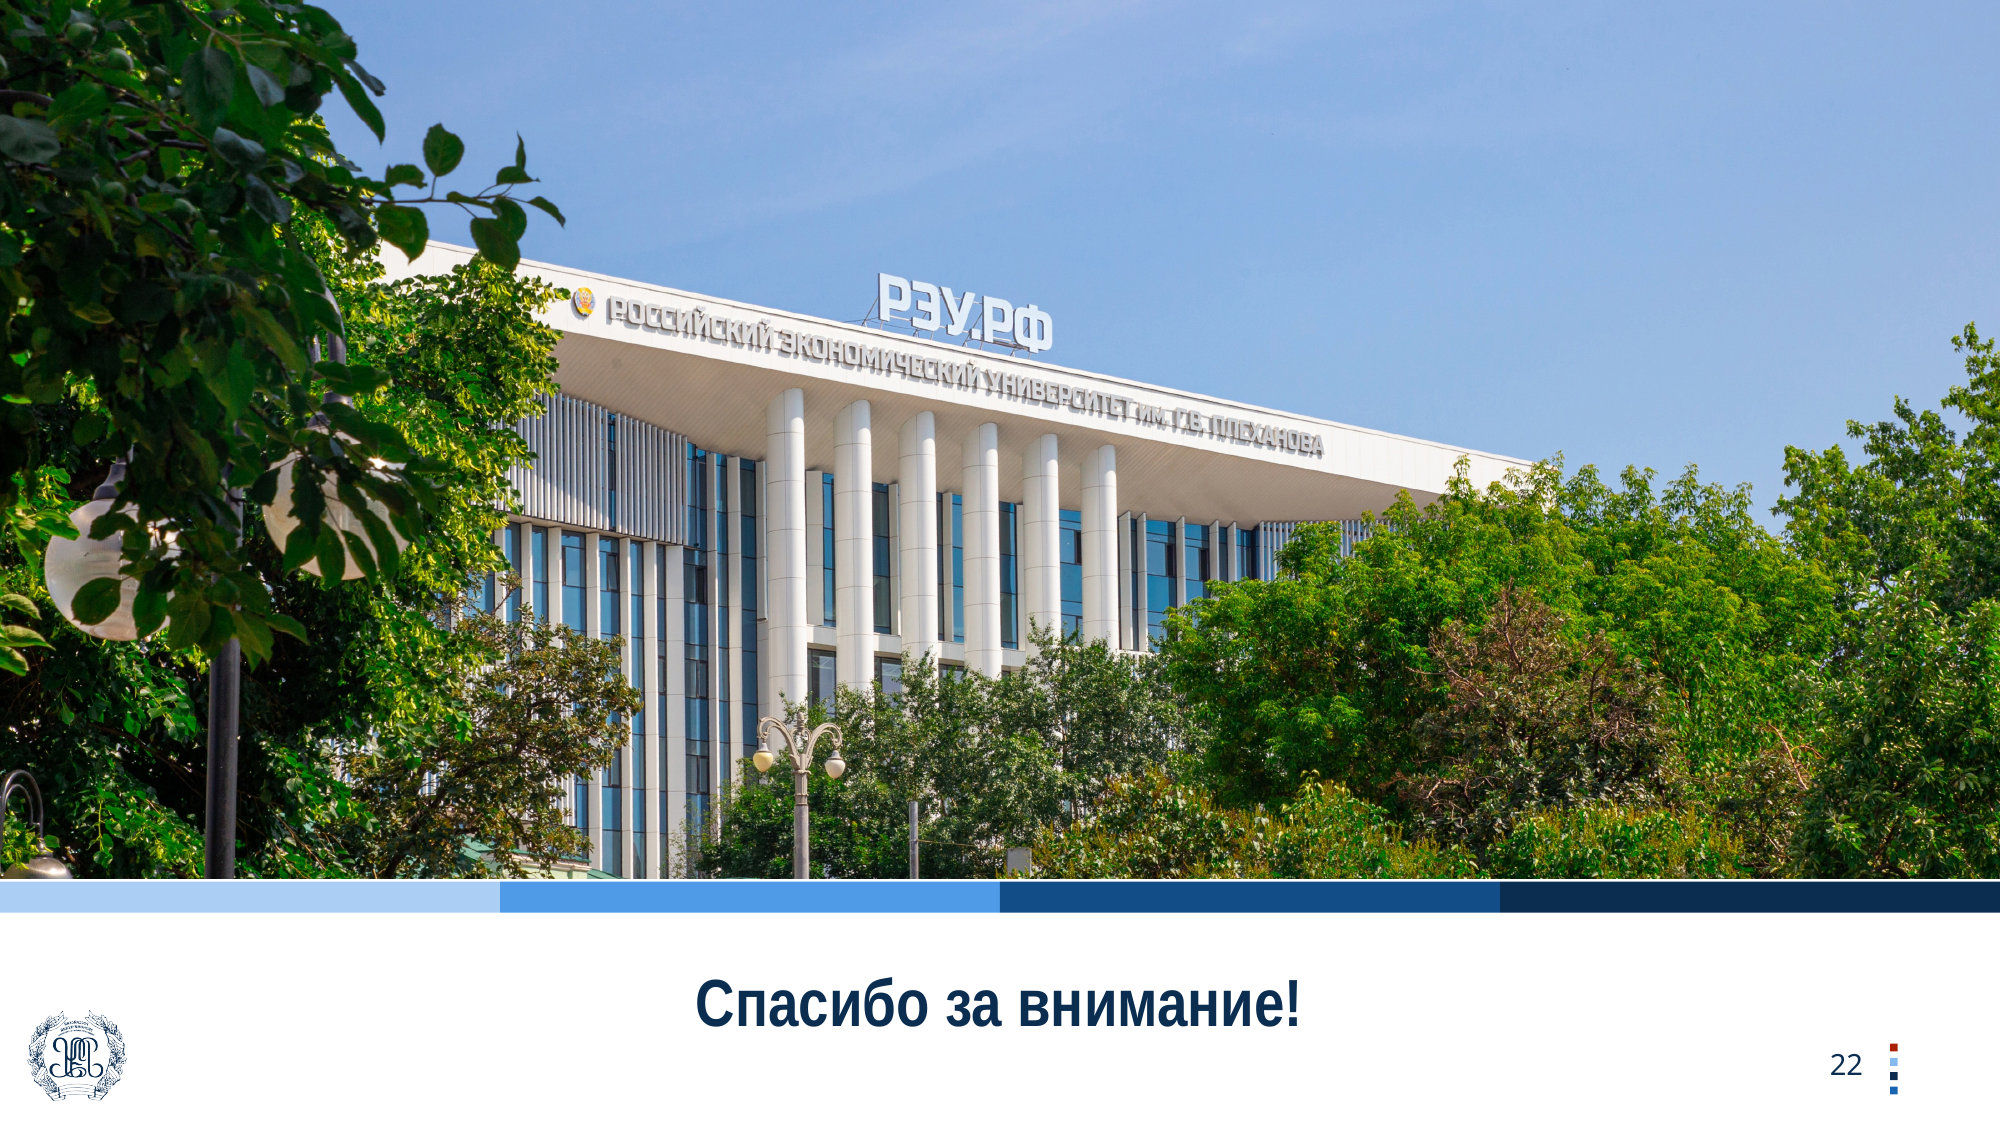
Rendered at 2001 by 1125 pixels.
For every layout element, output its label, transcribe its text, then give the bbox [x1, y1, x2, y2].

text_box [0, 881, 2000, 913]
picture [0, 0, 2000, 879]
picture [27, 1010, 127, 1101]
text_box Спасибо за внимание! [681, 952, 1319, 1048]
